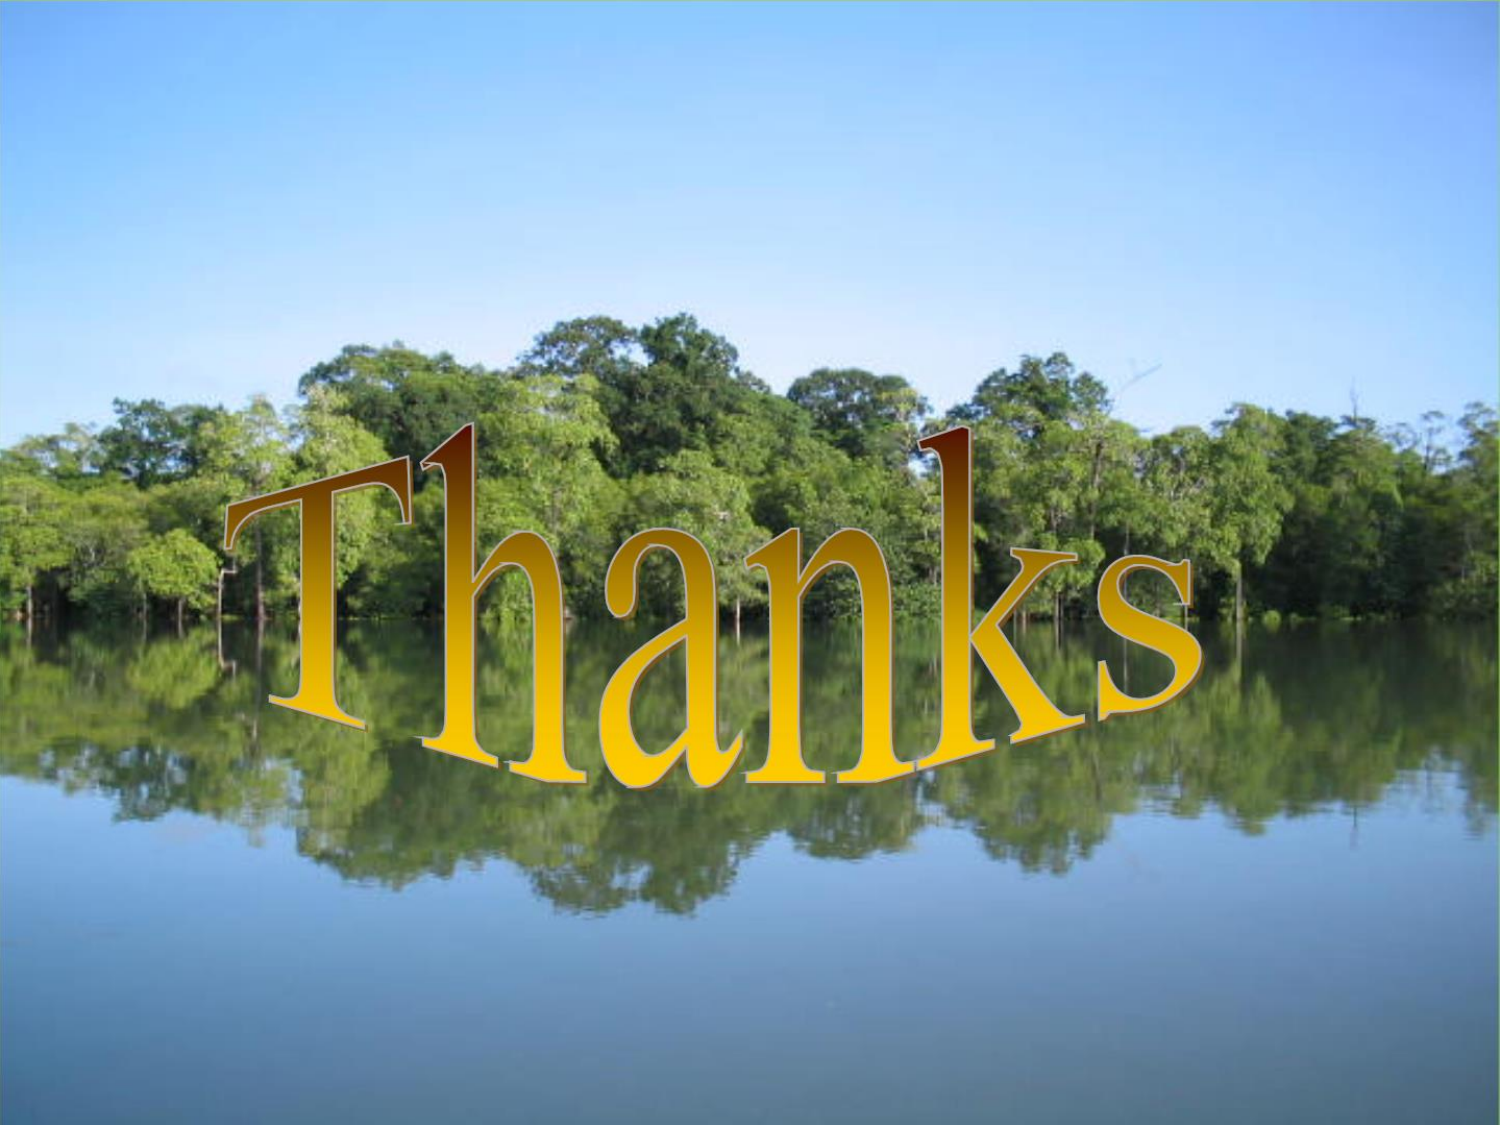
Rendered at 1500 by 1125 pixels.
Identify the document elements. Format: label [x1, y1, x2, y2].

text_box [0, 0, 1500, 1125]
